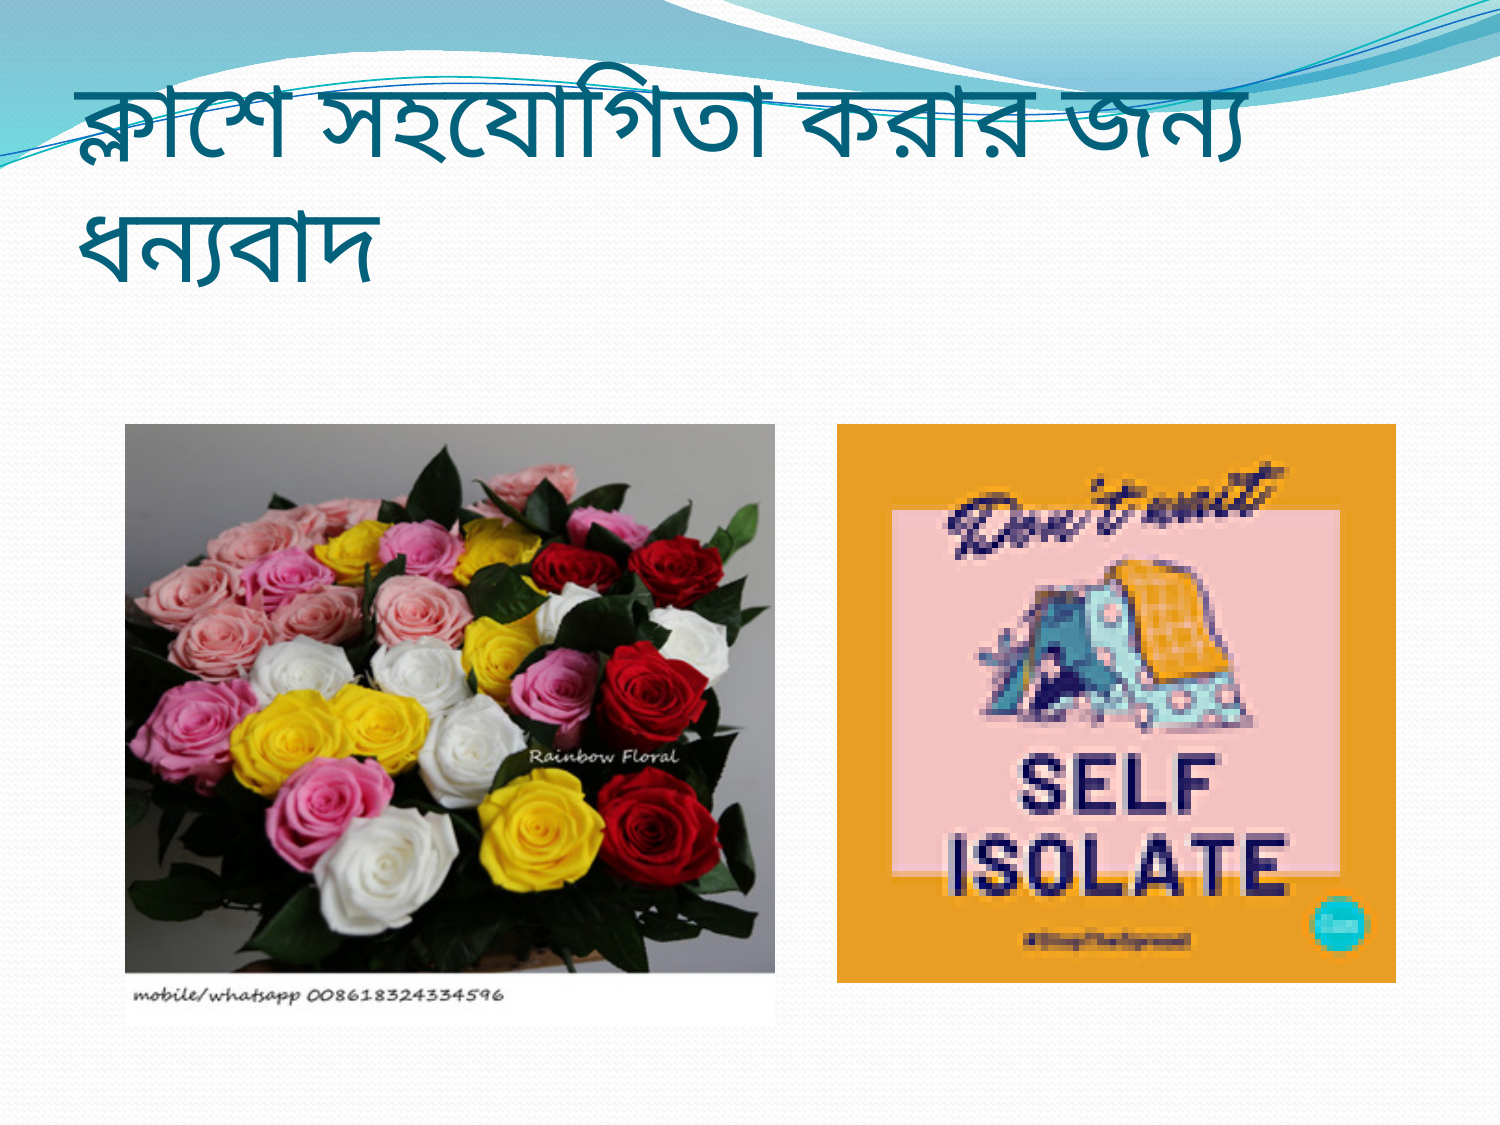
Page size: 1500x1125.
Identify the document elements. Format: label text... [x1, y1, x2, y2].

picture [837, 424, 1396, 984]
picture [124, 424, 776, 1026]
title ক্লাশে সহযোগিতা করার জন্য ধন্যবাদ [75, 115, 1438, 303]
